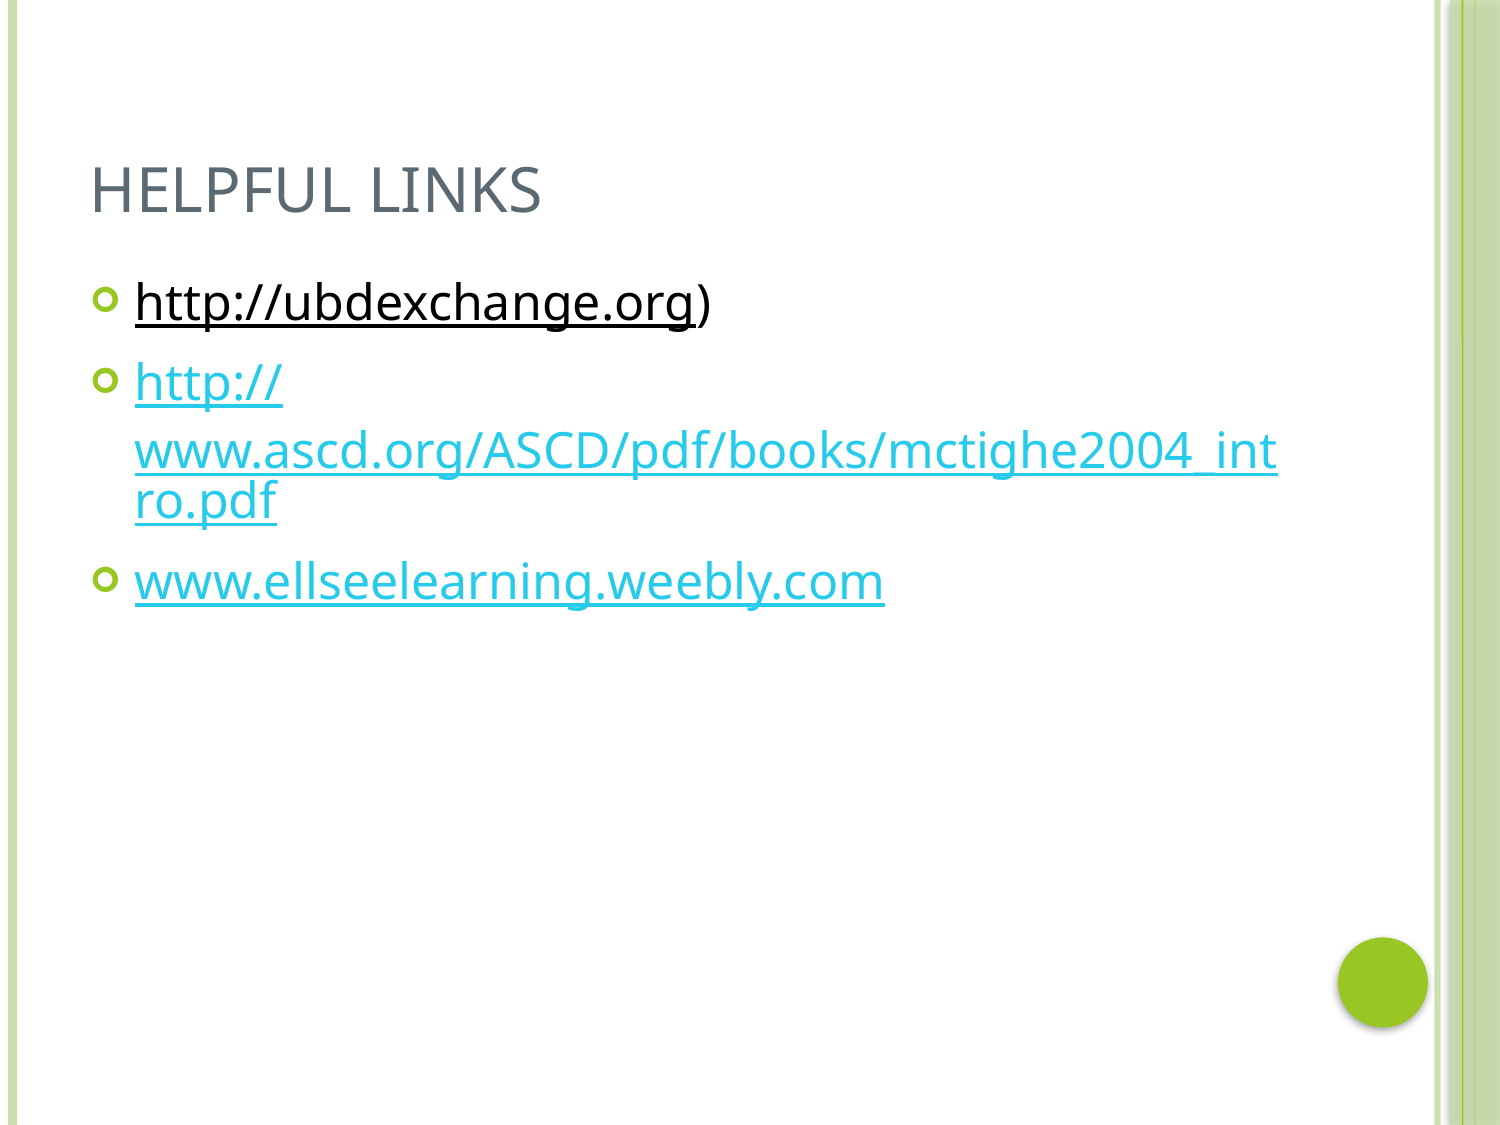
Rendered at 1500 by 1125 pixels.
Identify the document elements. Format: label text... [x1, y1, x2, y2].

title Helpful links [75, 45, 1300, 233]
list http://ubdexchange.org) http://www.ascd.org/ASCD/pdf/books/mctighe2004_intro.pdf www.ellseelearning.weebly.com [75, 262, 1300, 1062]
